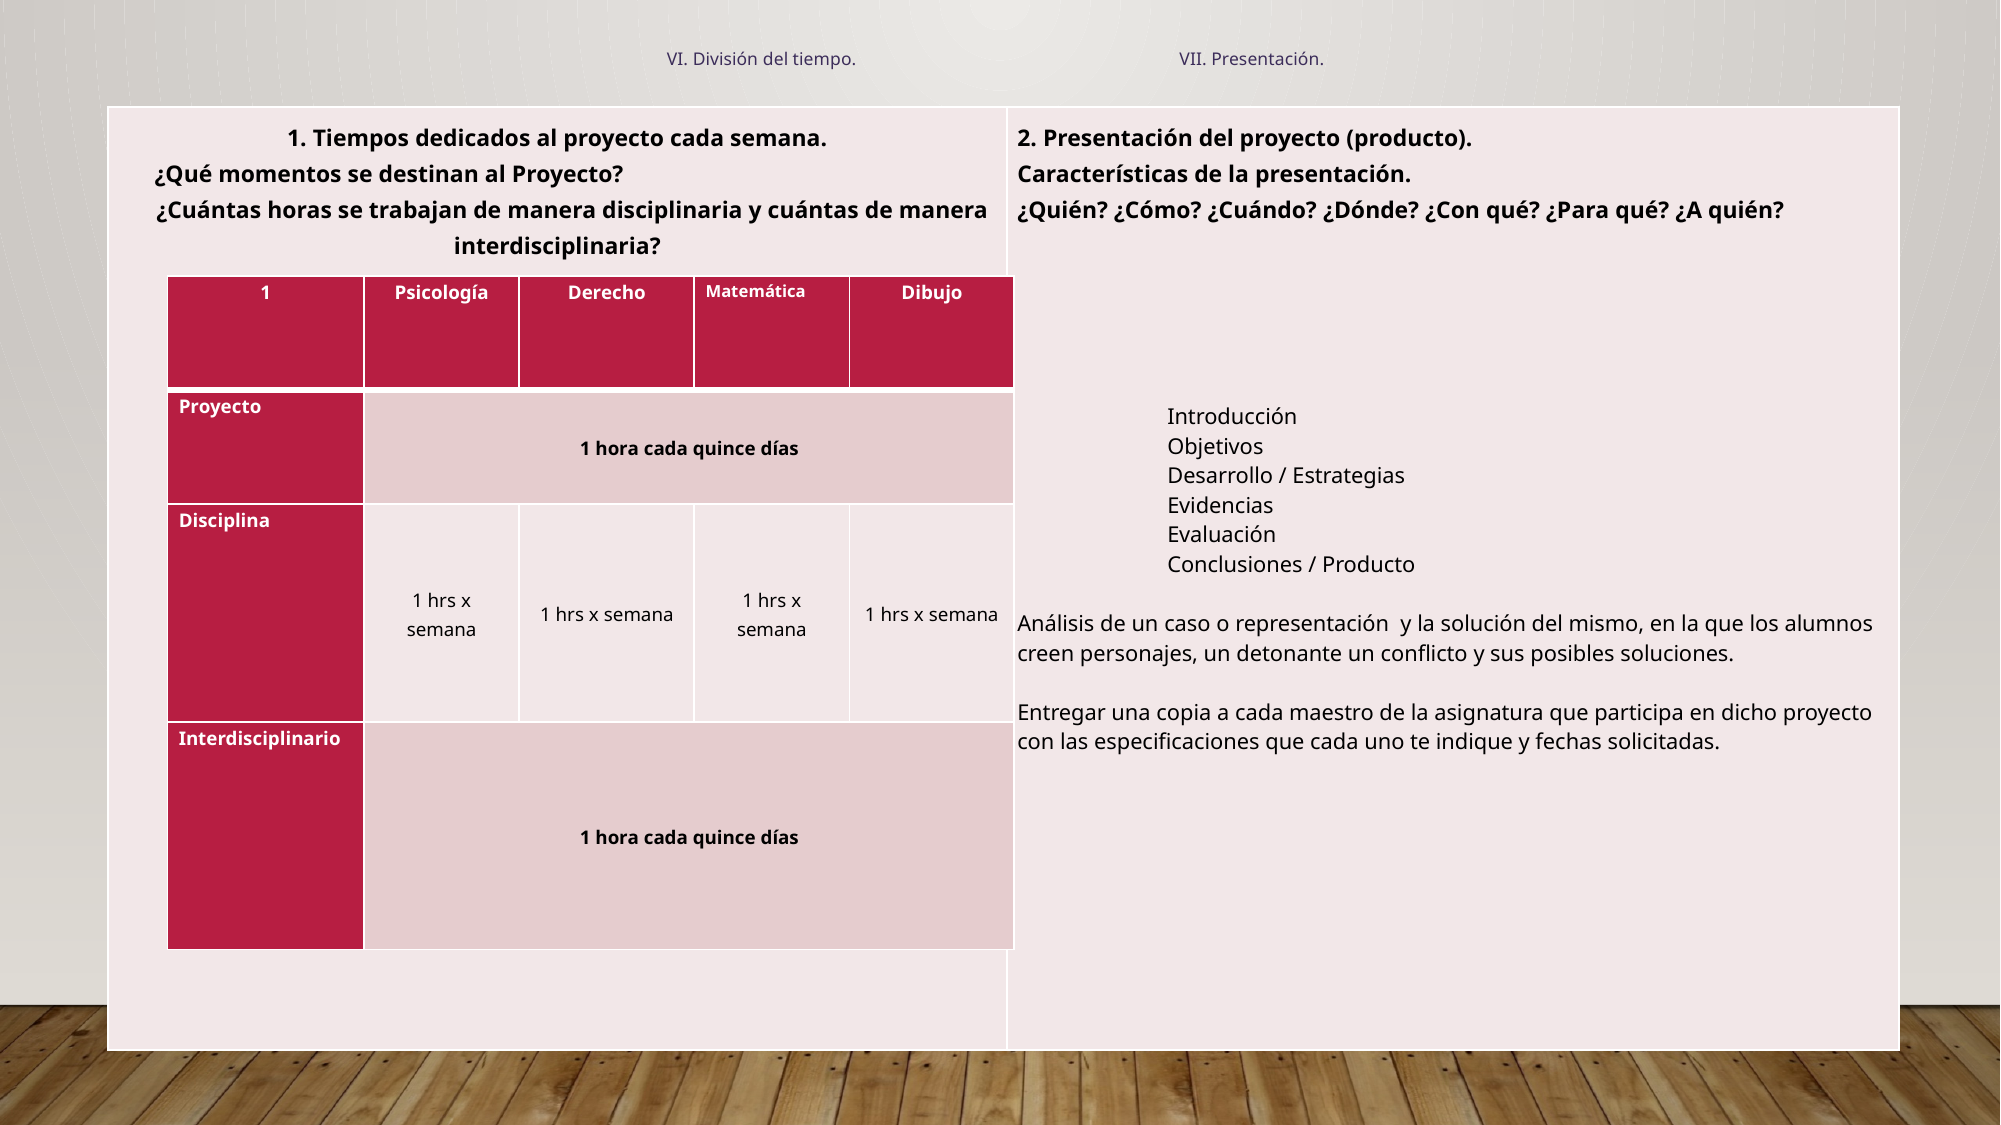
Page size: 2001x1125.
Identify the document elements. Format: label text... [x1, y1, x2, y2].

table_cell 1 hrs x semana [695, 505, 849, 721]
table_cell 1 hora cada quince días [365, 393, 1013, 503]
table_cell 1 hrs x semana [365, 505, 518, 721]
table_header 1 [168, 277, 363, 387]
list [168, 1051, 1833, 1086]
table_cell 1 hrs x semana [850, 505, 1013, 721]
table_header 2. Presentación del proyecto (producto). Características de la presentación. ¿Quién? ¿Cómo? ¿Cuándo? ¿Dónde? ¿Con qué? ¿Para qué? ¿A quién? Introducción Objetivos Desarrollo / Estrategias Evidencias Evaluación Conclusiones / Producto Análisis de un caso o representación y la solución del mismo, en la que los alumnos creen personajes, un detonante un conflicto y sus posibles soluciones. Entregar una copia a cada maestro de la asignatura que participa en dicho proyecto con las especificaciones que cada uno te indique y fechas solicitadas. [1008, 108, 1898, 1049]
title VI. División del tiempo. VII. Presentación. [101, 39, 1892, 390]
picture [0, 1005, 2000, 1125]
table_cell Proyecto [168, 393, 363, 503]
table_header 1. Tiempos dedicados al proyecto cada semana. ¿Qué momentos se destinan al Proyecto? ¿Cuántas horas se trabajan de manera disciplinaria y cuántas de manera interdisciplinaria? [109, 108, 1006, 1049]
table_cell Interdisciplinario [168, 723, 363, 949]
table_header Matemática [695, 277, 849, 387]
table_cell 1 hora cada quince días [365, 723, 1013, 949]
table_cell Disciplina [168, 505, 363, 721]
table_header Derecho [520, 277, 693, 387]
table_header Dibujo [850, 277, 1013, 387]
table_header Psicología [365, 277, 518, 387]
table_cell 1 hrs x semana [520, 505, 693, 721]
